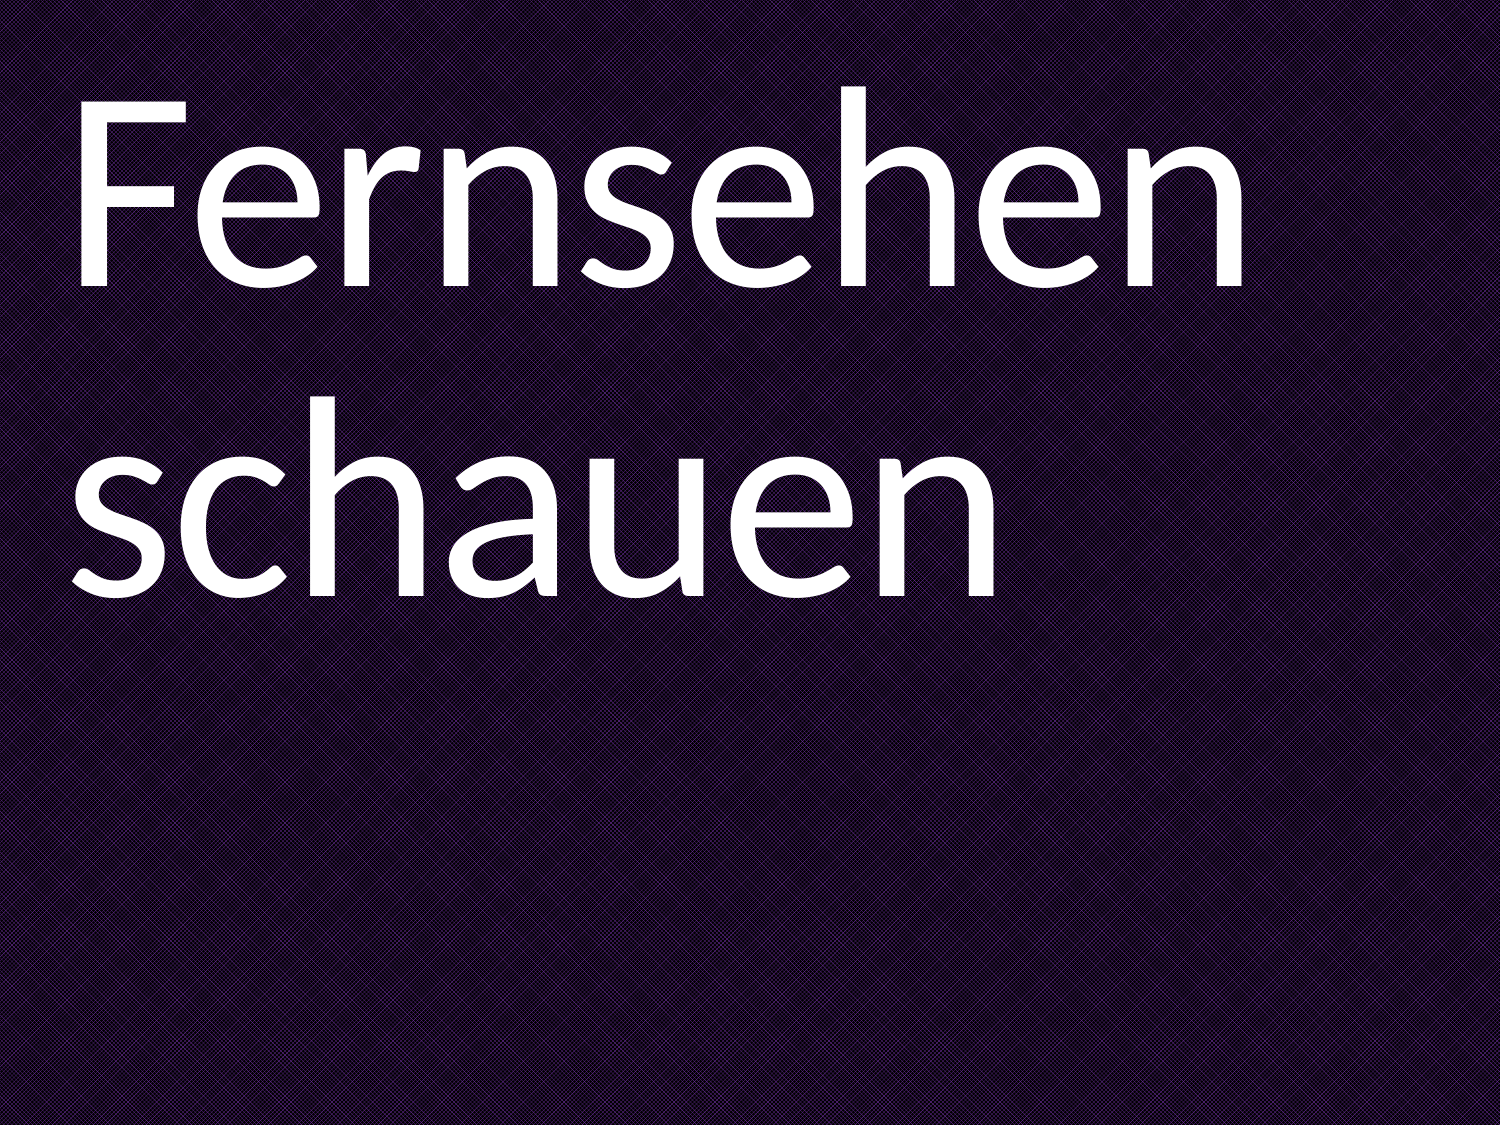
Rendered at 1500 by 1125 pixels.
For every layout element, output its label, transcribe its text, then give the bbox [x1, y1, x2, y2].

title Fernsehen schauen [62, 37, 1438, 665]
